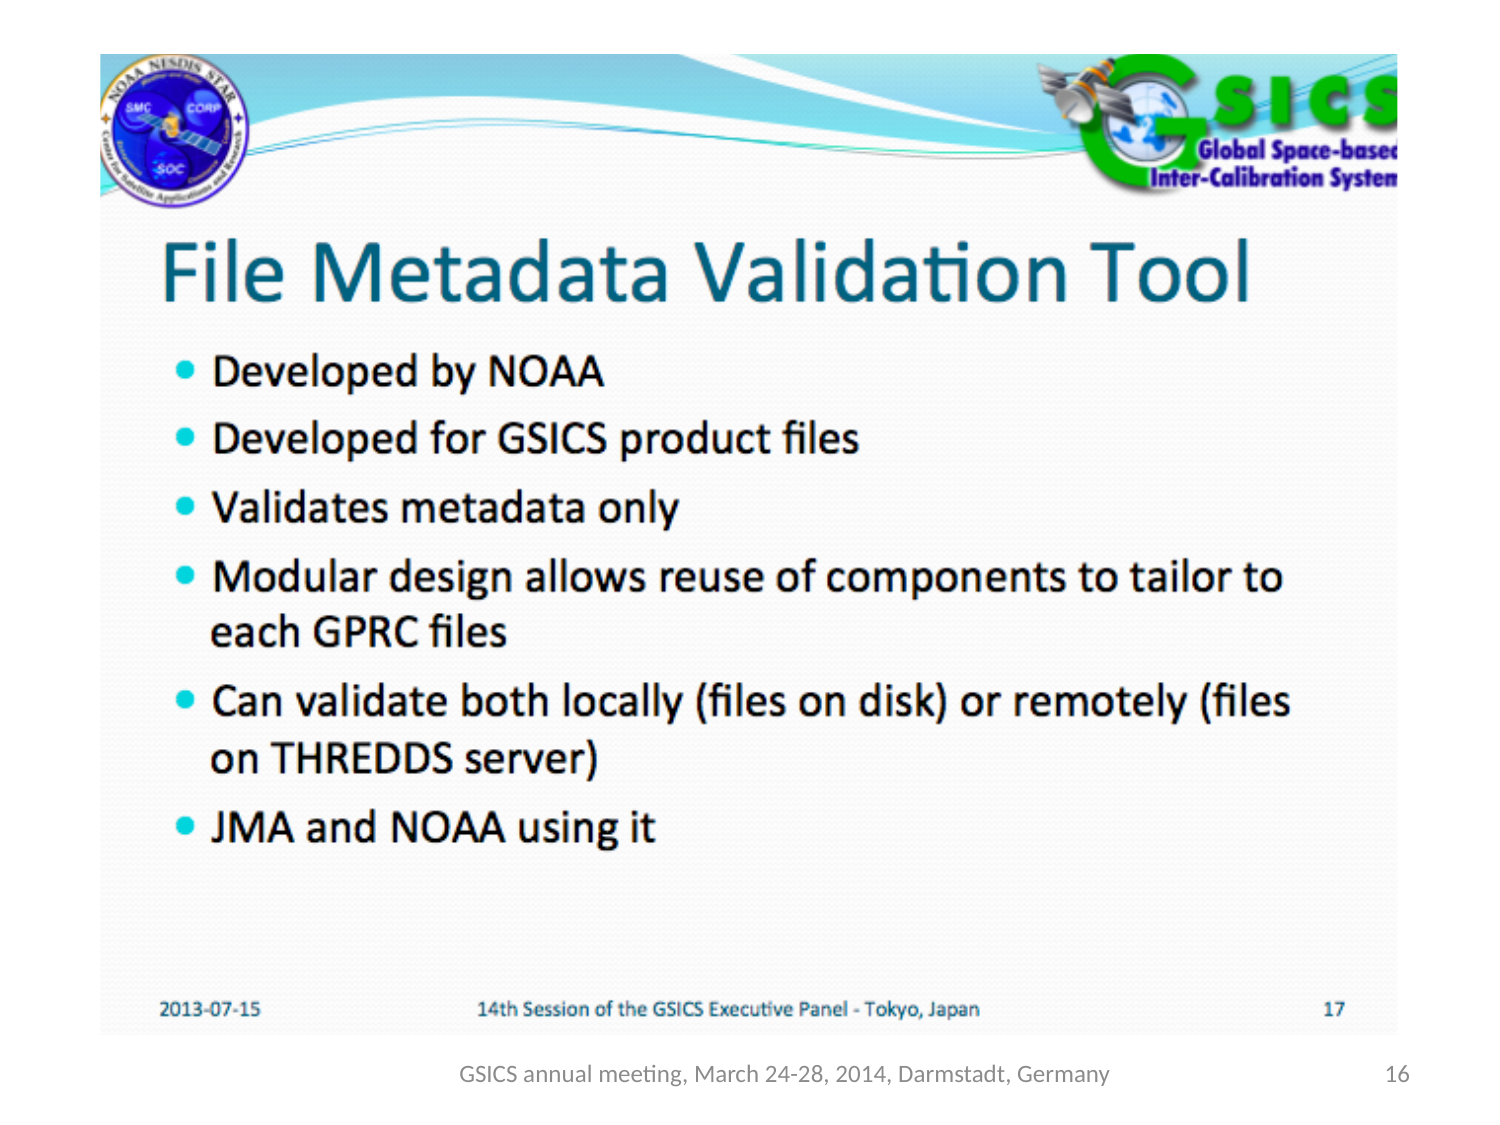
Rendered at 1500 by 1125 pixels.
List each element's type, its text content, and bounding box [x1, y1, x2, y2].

footer GSICS annual meeting, March 24-28, 2014, Darmstadt, Germany [383, 1044, 1188, 1106]
slide_number 16 [1188, 1042, 1425, 1103]
picture [100, 54, 1398, 1036]
